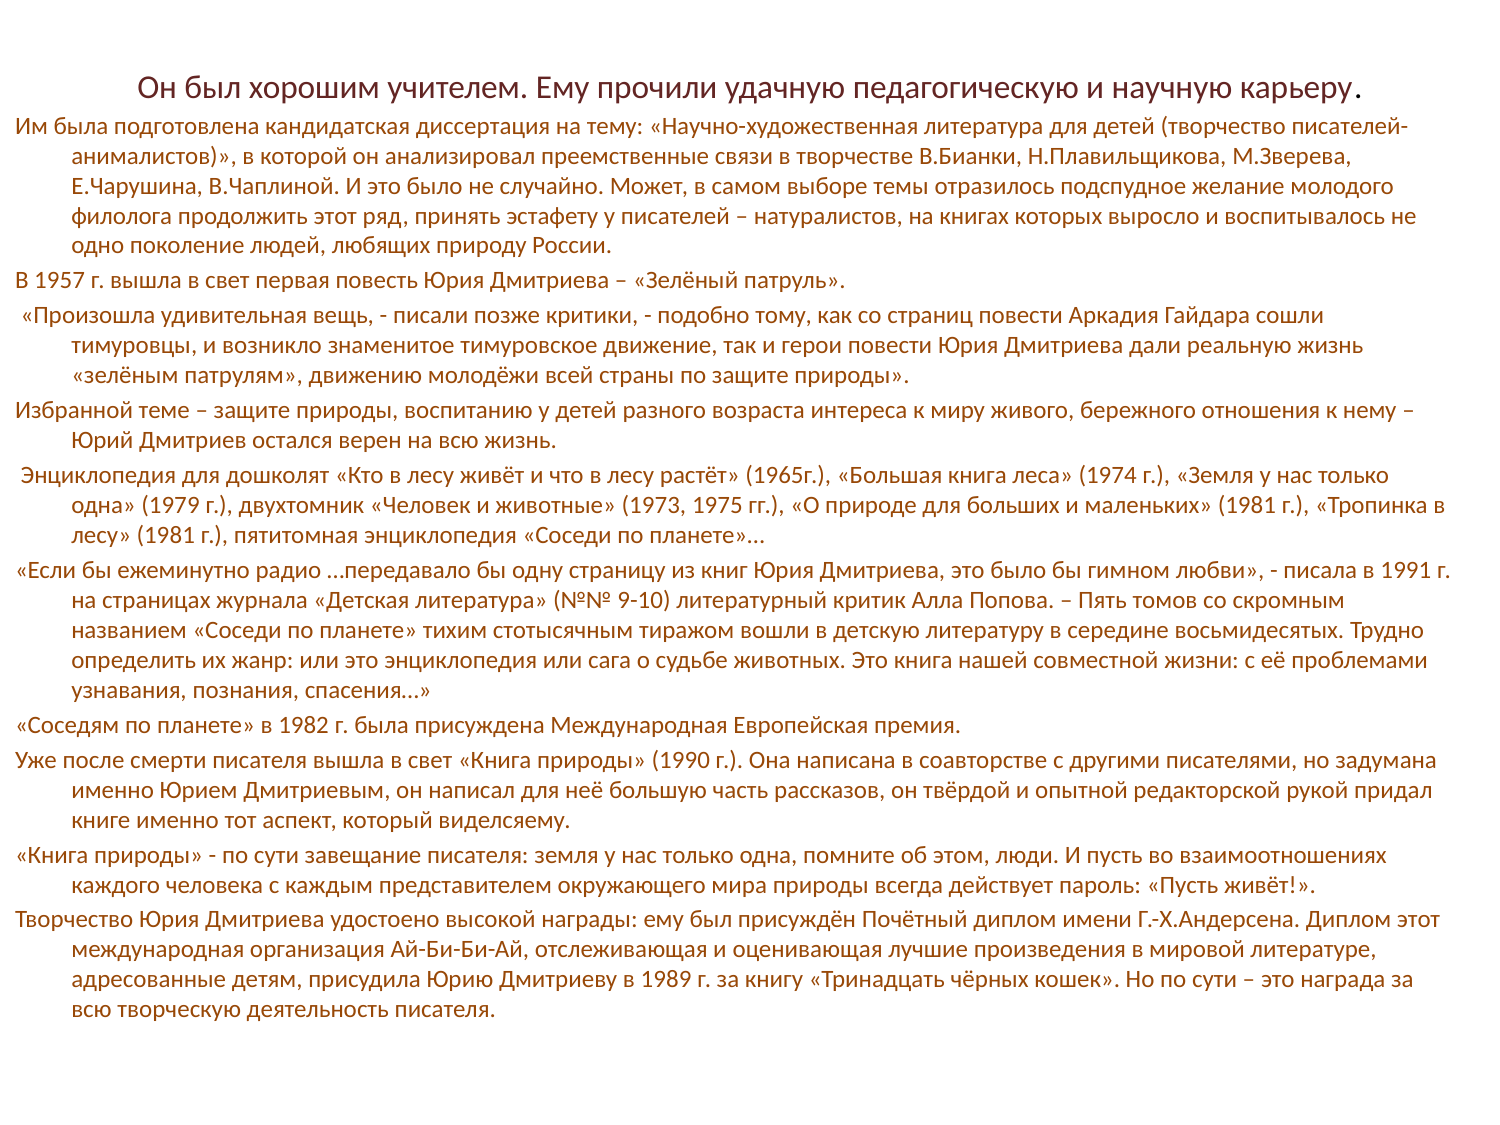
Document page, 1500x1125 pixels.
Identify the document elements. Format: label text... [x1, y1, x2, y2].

list Им была подготовлена кандидатская диссертация на тему: «Научно-художественная литература для детей (творчество писателей-анималистов)», в которой он анализировал преемственные связи в творчестве В.Бианки, Н.Плавильщикова, М.Зверева, Е.Чарушина, В.Чаплиной. И это было не случайно. Может, в самом выборе темы отразилось подспудное желание молодого филолога продолжить этот ряд, принять эстафету у писателей – натуралистов, на книгах которых выросло и воспитывалось не одно поколение людей, любящих природу России. В 1957 г. вышла в свет первая повесть Юрия Дмитриева – «Зелёный патруль». «Произошла удивительная вещь, - писали позже критики, - подобно тому, как со страниц повести Аркадия Гайдара сошли тимуровцы, и возникло знаменитое тимуровское движение, так и герои повести Юрия Дмитриева дали реальную жизнь «зелёным патрулям», движению молодёжи всей страны по защите природы». Избранной теме – защите природы, воспитанию у детей разного возраста интереса к миру живого, бережного отношения к нему – Юрий Дмитриев остался верен на всю жизнь. Энциклопедия для дошколят «Кто в лесу живёт и что в лесу растёт» (1965г.), «Большая книга леса» (1974 г.), «Земля у нас только одна» (1979 г.), двухтомник «Человек и животные» (1973, 1975 гг.), «О природе для больших и маленьких» (1981 г.), «Тропинка в лесу» (1981 г.), пятитомная энциклопедия «Соседи по планете»… «Если бы ежеминутно радио …передавало бы одну страницу из книг Юрия Дмитриева, это было бы гимном любви», - писала в 1991 г. на страницах журнала «Детская литература» (№№ 9-10) литературный критик Алла Попова. – Пять томов со скромным названием «Соседи по планете» тихим стотысячным тиражом вошли в детскую литературу в середине восьмидесятых. Трудно определить их жанр: или это энциклопедия или сага о судьбе животных. Это книга нашей совместной жизни: с её проблемами узнавания, познания, спасения…» «Соседям по планете» в 1982 г. была присуждена Международная Европейская премия. Уже после смерти писателя вышла в свет «Книга природы» (1990 г.). Она написана в соавторстве с другими писателями, но задумана именно Юрием Дмитриевым, он написал для неё большую часть рассказов, он твёрдой и опытной редакторской рукой придал книге именно тот аспект, который виделсяему. «Книга природы» - по сути завещание писателя: земля у нас только одна, помните об этом, люди. И пусть во взаимоотношениях каждого человека с каждым представителем окружающего мира природы всегда действует пароль: «Пусть живёт!». Творчество Юрия Дмитриева удостоено высокой награды: ему был присуждён Почётный диплом имени Г.-Х.Андерсена. Диплом этот международная организация Ай-Би-Би-Ай, отслеживающая и оценивающая лучшие произведения в мировой литературе, адресованные детям, присудила Юрию Дмитриеву в 1989 г. за книгу «Тринадцать чёрных кошек». Но по сути – это награда за всю творческую деятельность писателя. [0, 101, 1471, 1071]
title Он был хорошим учителем. Ему прочили удачную педагогическую и научную карьеру. [75, 45, 1425, 101]
